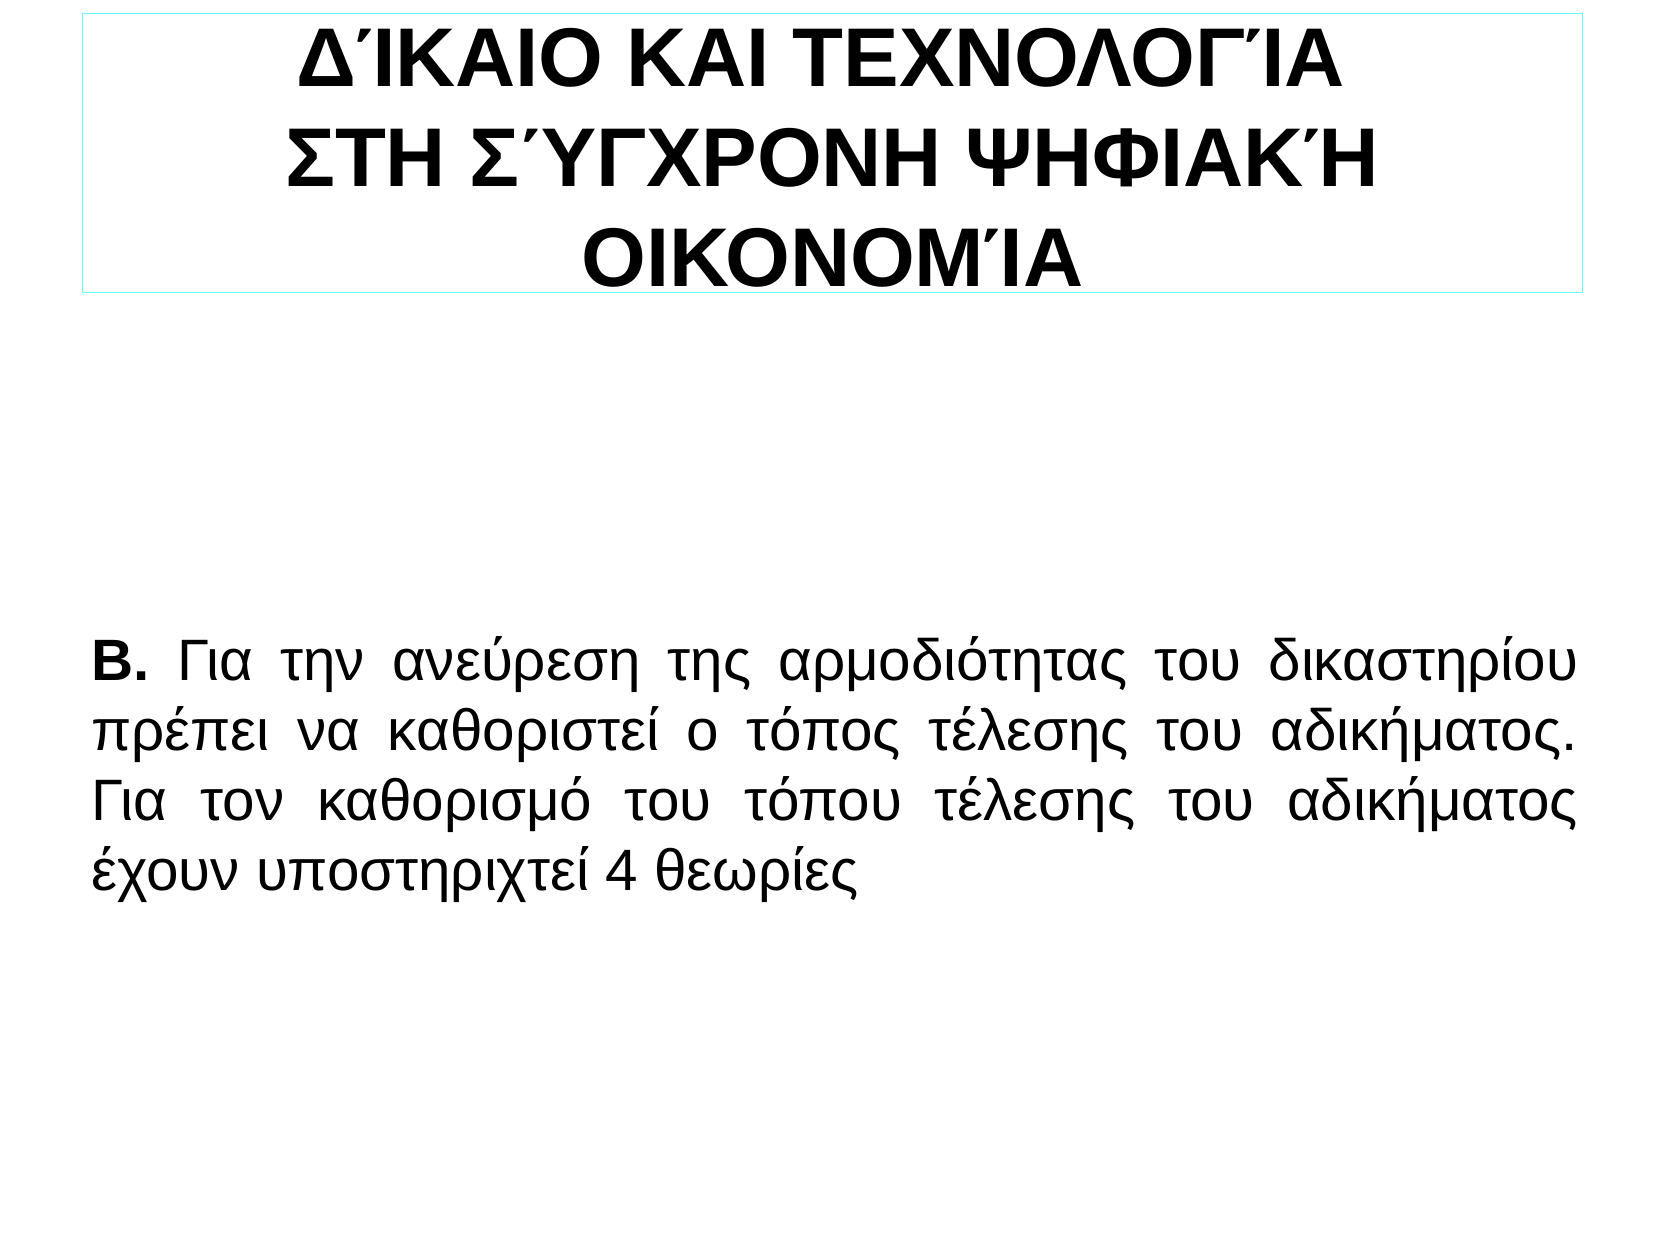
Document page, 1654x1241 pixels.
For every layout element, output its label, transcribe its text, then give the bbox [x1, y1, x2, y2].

text_box ΔΊΚΑΙΟ ΚΑΙ ΤΕΧΝΟΛΟΓΊΑ ΣΤΗ ΣΎΓΧΡΟΝΗ ΨΗΦΙΑΚΉ ΟΙΚΟΝΟΜΊΑ [82, 13, 1583, 293]
text_box Β. Για την ανεύρεση της αρμοδιότητας του δικαστηρίου πρέπει να καθοριστεί ο τόπος τέλεσης του αδικήματος. Για τον καθορισμό του τόπου τέλεσης του αδικήματος έχουν υποστηριχτεί 4 θεωρίες [91, 352, 1580, 1172]
